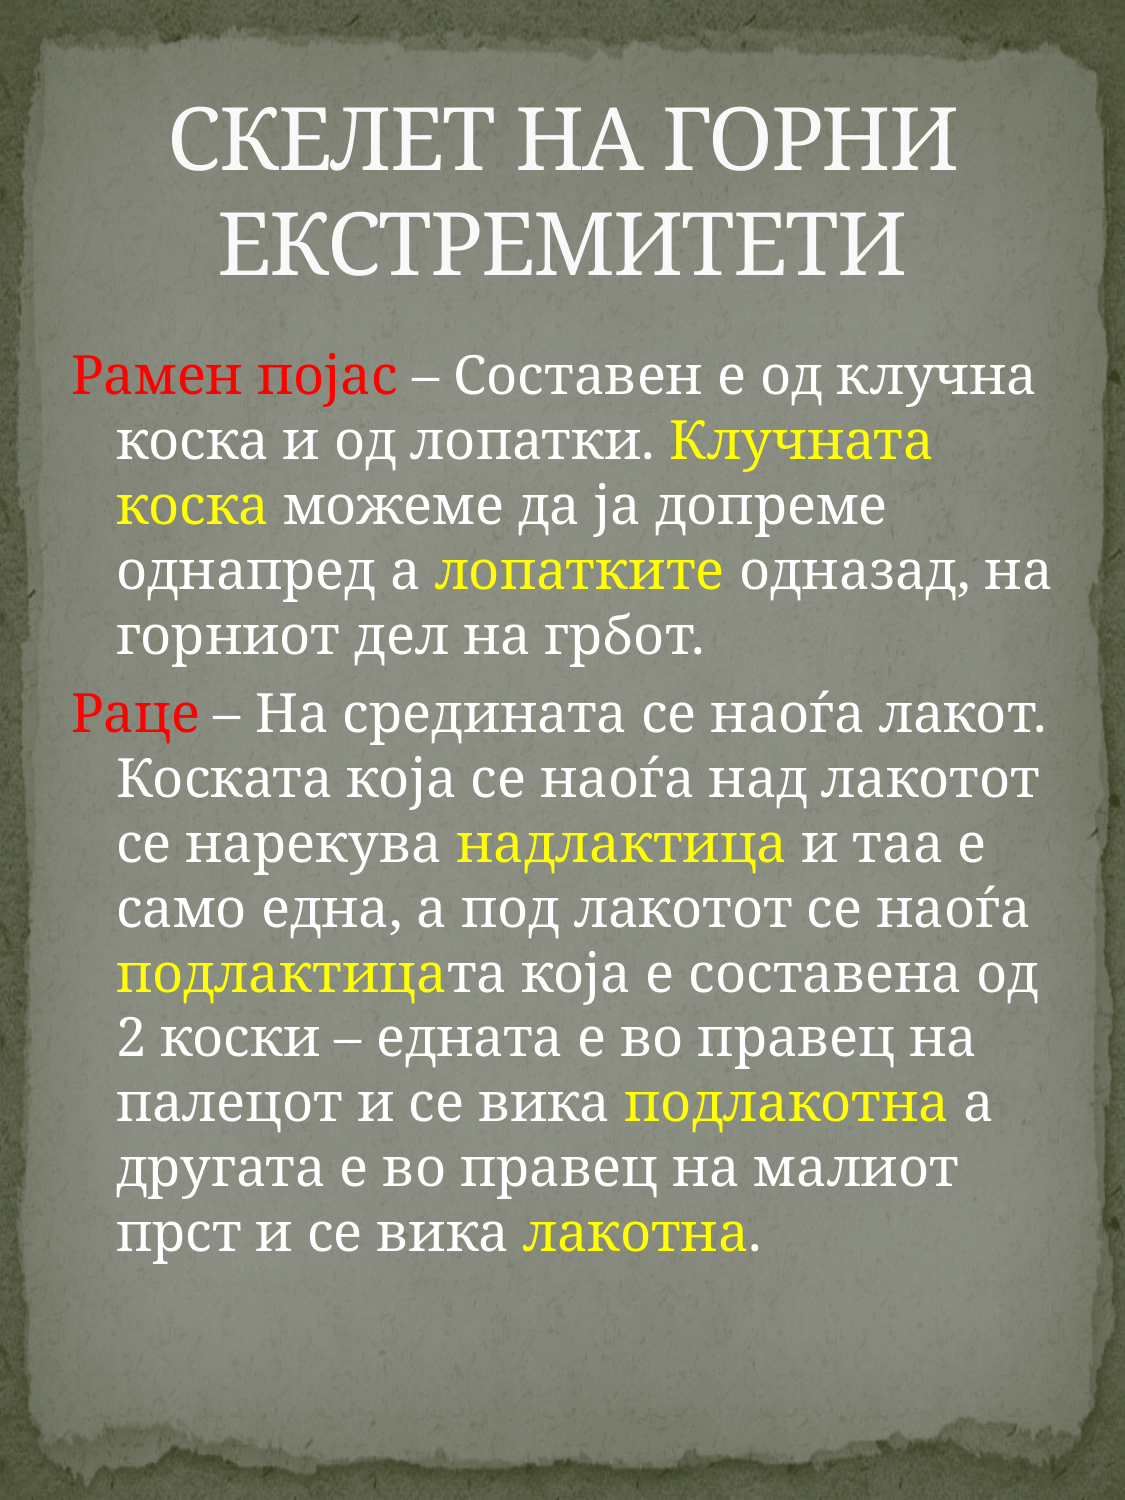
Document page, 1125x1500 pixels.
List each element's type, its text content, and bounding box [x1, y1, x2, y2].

title СКЕЛЕТ НА ГОРНИ ЕКСТРЕМИТЕТИ [56, 33, 1069, 300]
list Рамен појас – Составен е од клучна коска и од лопатки. Клучната коска можеме да ја допреме однапред а лопатките одназад, на горниот дел на грбот. Раце – На средината се наоѓа лакот. Коската која се наоѓа над лакотот се нарекува надлактица и таа е само една, а под лакотот се наоѓа подлактицата која е составена од 2 коски – едната е во правец на палецот и се вика подлакотна а другата е во правец на малиот прст и се вика лакотна. [56, 333, 1069, 1334]
